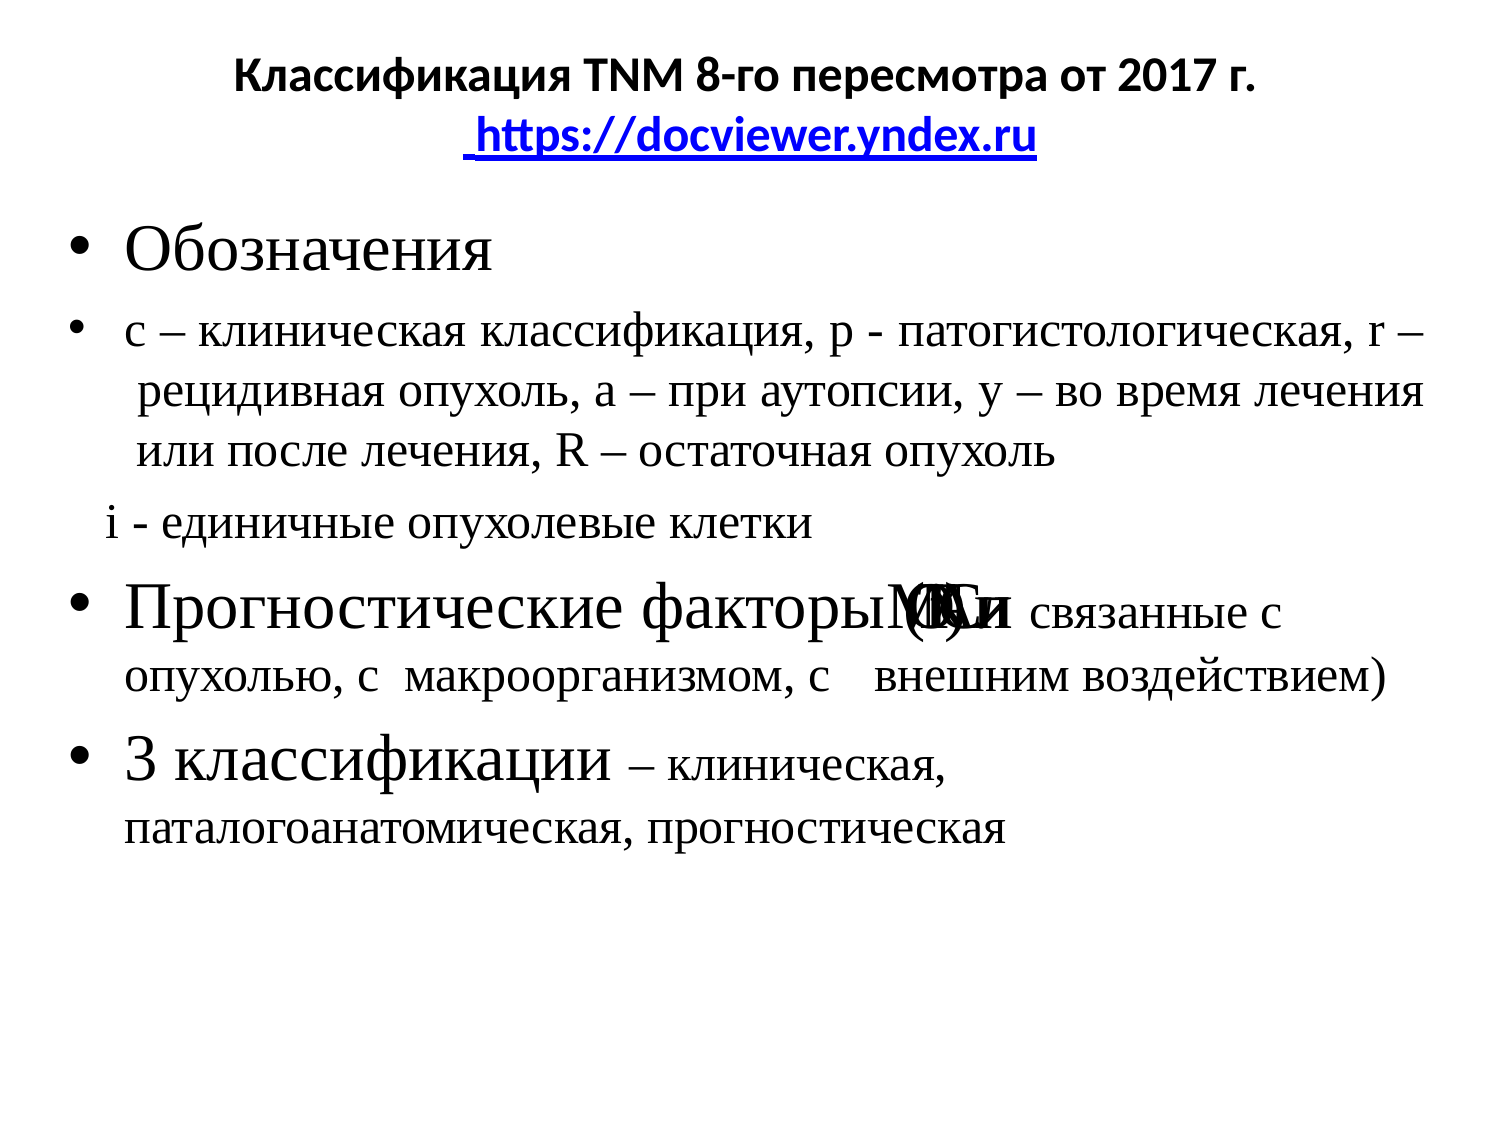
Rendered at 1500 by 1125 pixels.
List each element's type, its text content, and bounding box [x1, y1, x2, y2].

text_box https://docviewer.yndex.ru Обозначения с – клиническая классификация, р - патогистологическая, r – рецидивная опухоль, a – при аутопсии, y – во время лечения или после лечения, R – остаточная опухоль i - единичные опухолевые клетки Прогностические факторы (MOTNAC)” или связанные с опухолью, с макроорганизмом, с внешним воздействием) 3 классификации – клиническая, паталогоанатомическая, прогностическая [65, 67, 1453, 854]
title Классификация TNM 8-го пересмотра от 2017 г. [231, 39, 1268, 67]
